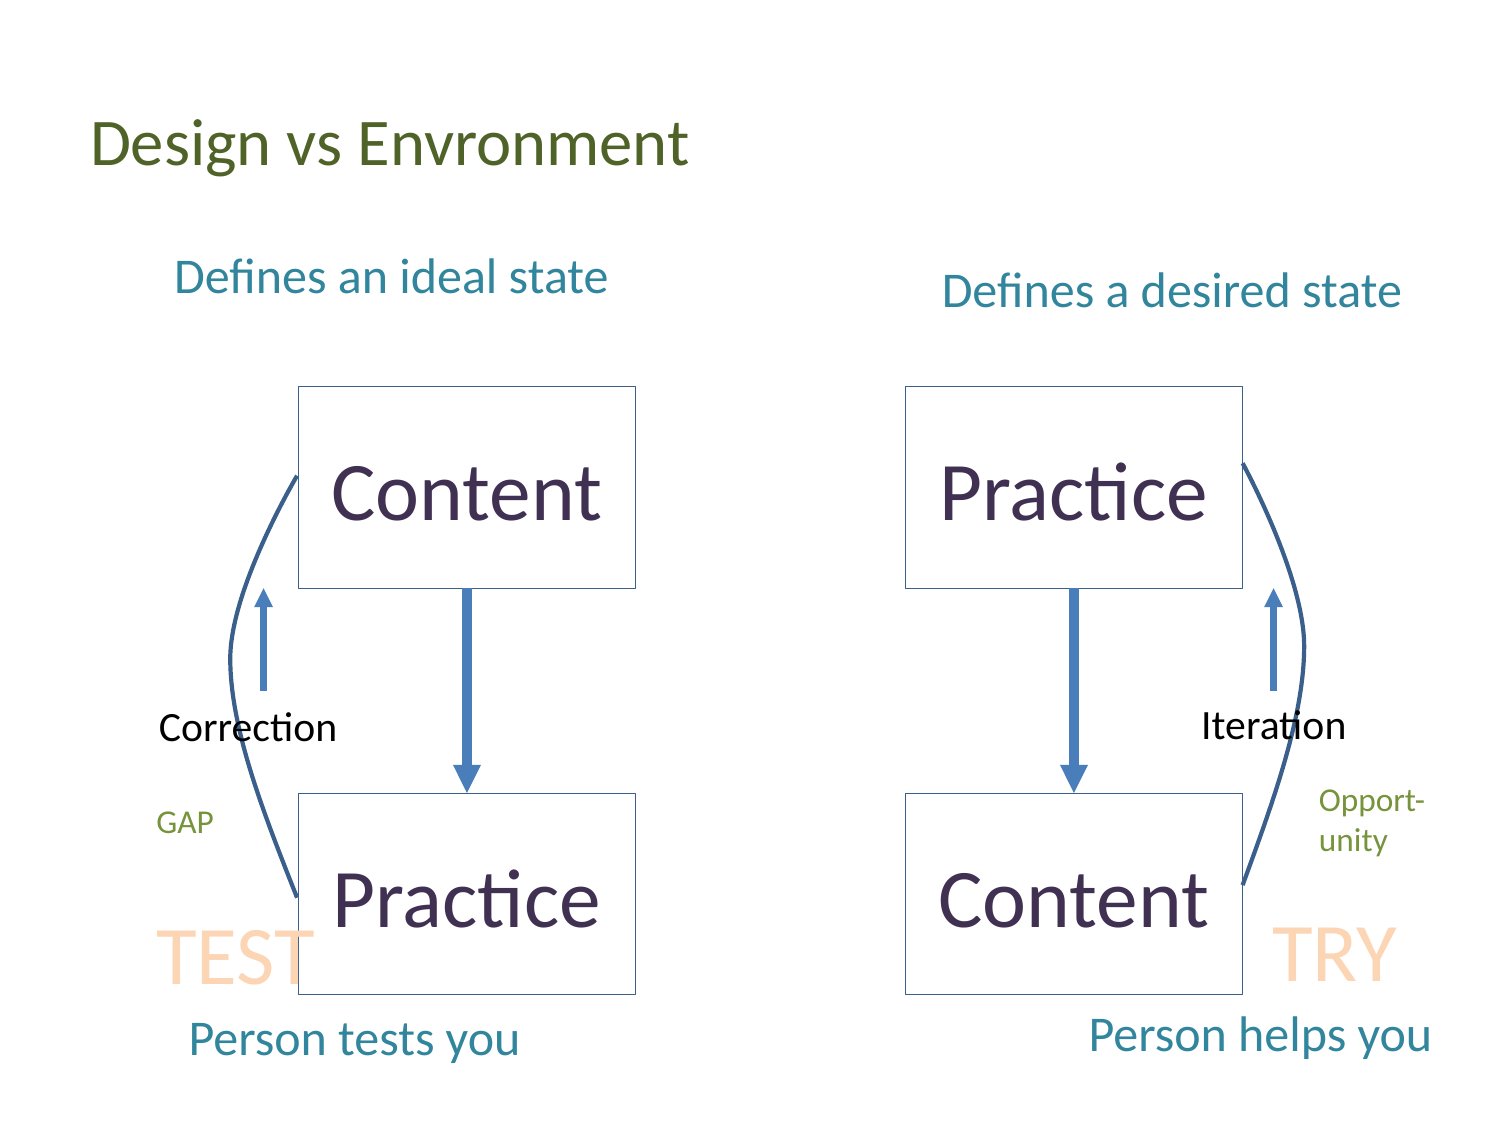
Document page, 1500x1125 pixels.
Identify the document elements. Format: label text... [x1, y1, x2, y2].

text_box Defines an ideal state [159, 236, 703, 312]
title Design vs Envronment [75, 45, 1425, 233]
text_box Defines a desired state [927, 250, 1453, 326]
text_box Opport-unity [1304, 770, 1461, 866]
text_box Practice [298, 791, 638, 997]
text_box Person tests you [173, 997, 568, 1073]
text_box Content [903, 791, 1245, 997]
text_box Content [296, 385, 638, 590]
text_box Person helps you [1073, 994, 1468, 1070]
text_box [244, 757, 298, 893]
text_box [1240, 462, 1307, 690]
text_box GAP [141, 792, 231, 848]
text_box Practice [903, 385, 1245, 590]
text_box Iteration [1186, 690, 1362, 756]
text_box TRY [1257, 890, 1453, 1006]
text_box [228, 474, 299, 691]
text_box TEST [141, 893, 337, 1009]
text_box [1240, 756, 1289, 886]
text_box Correction [144, 691, 371, 757]
